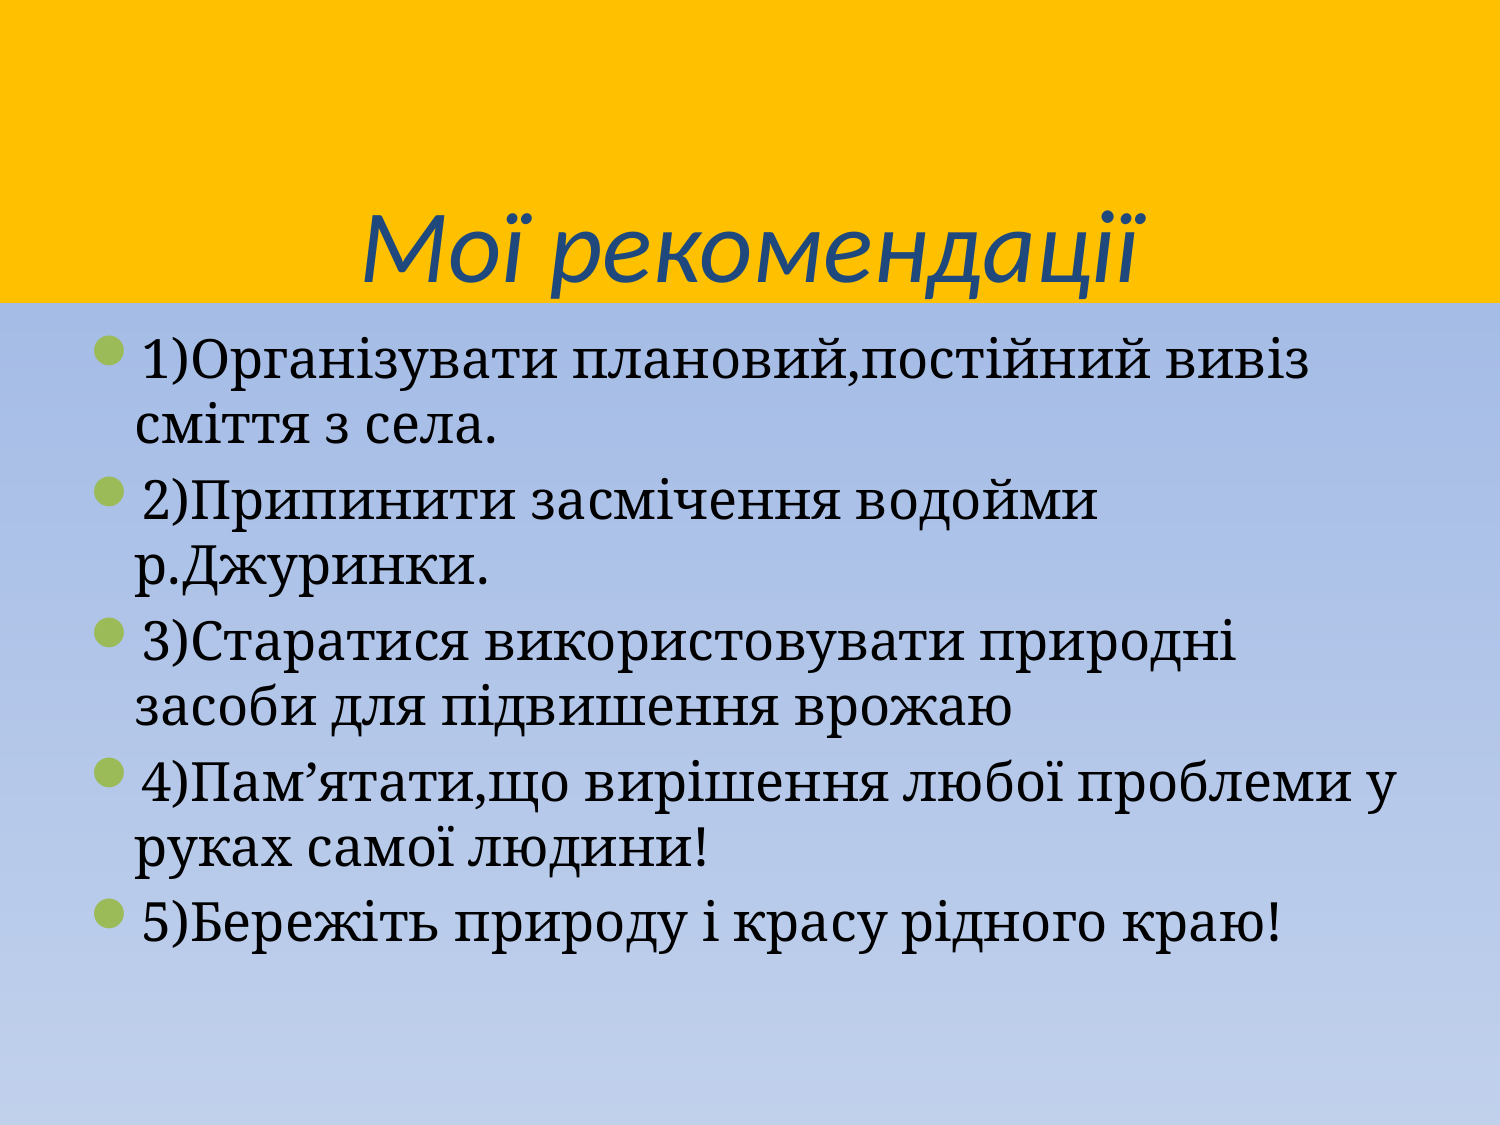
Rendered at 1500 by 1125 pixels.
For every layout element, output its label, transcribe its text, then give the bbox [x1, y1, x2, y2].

list 1)Організувати плановий,постійний вивіз сміття з села. 2)Припинити засмічення водойми р.Джуринки. 3)Старатися використовувати природні засоби для підвишення врожаю 4)Пам’ятати,що вирішення любої проблеми у руках самої людини! 5)Бережіть природу і красу рідного краю! [75, 317, 1425, 1038]
title Мої рекомендації [0, 0, 1500, 303]
